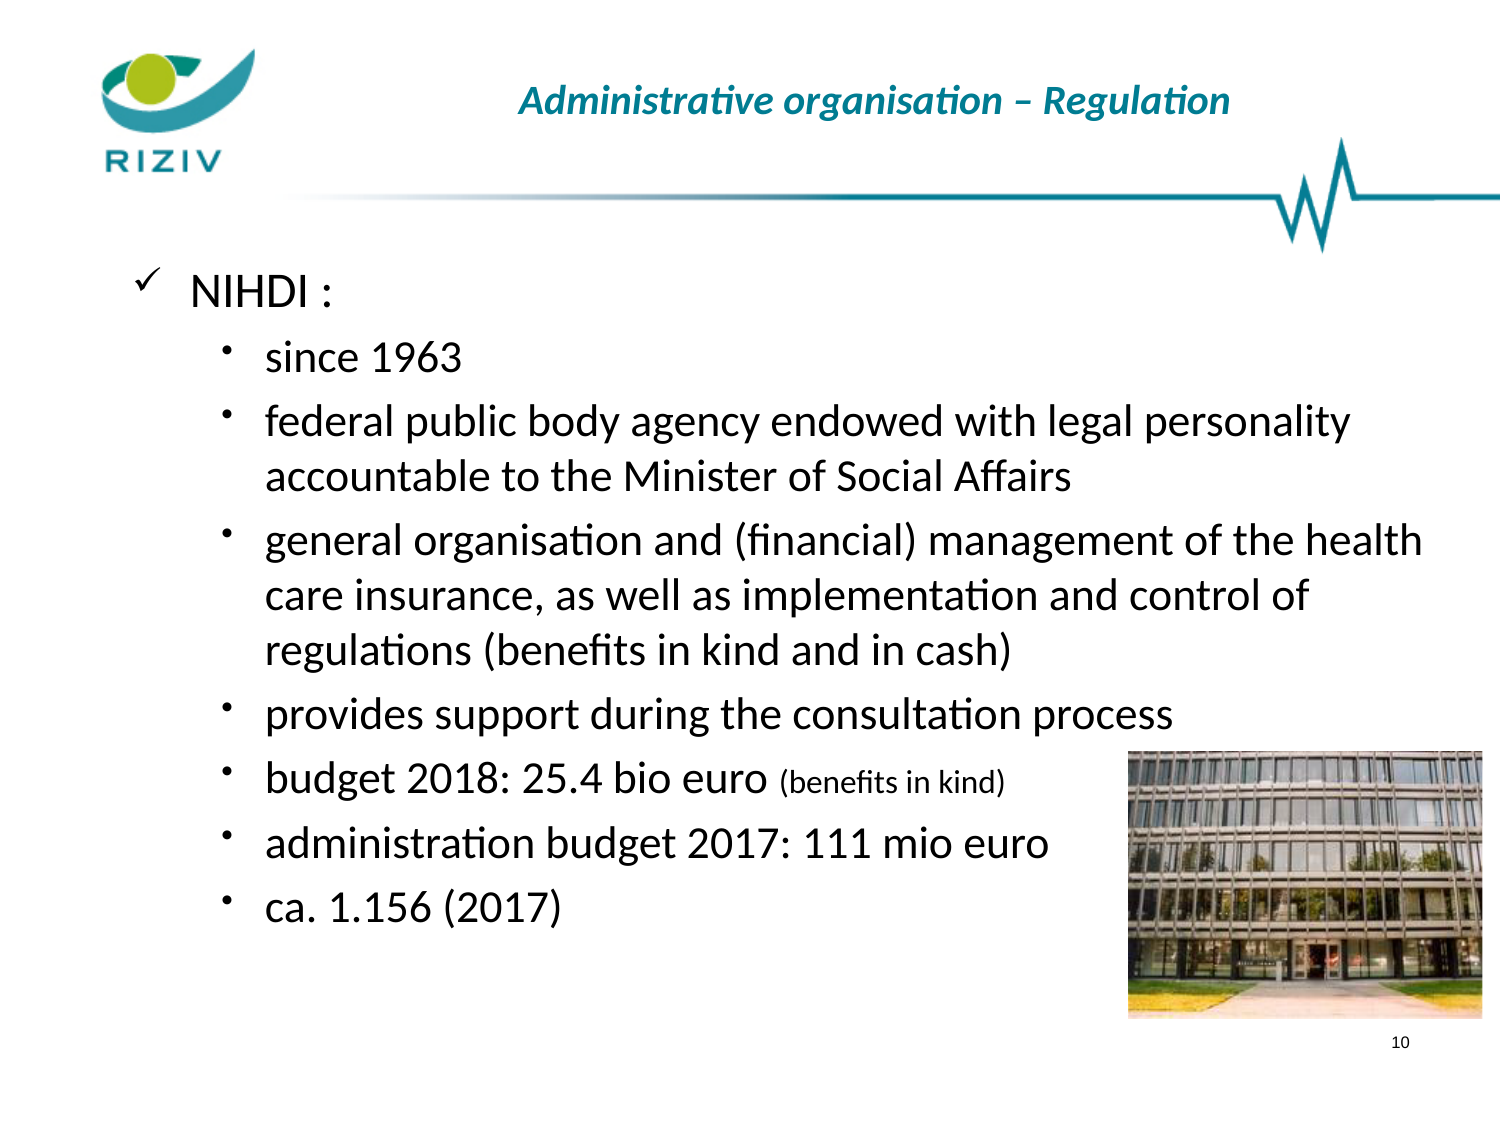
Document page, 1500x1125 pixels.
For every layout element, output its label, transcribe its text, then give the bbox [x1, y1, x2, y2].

picture [53, 0, 1500, 255]
title Administrative organisation – Regulation [249, 4, 1500, 192]
slide_number 10 [1074, 1024, 1425, 1103]
list NIHDI : since 1963 federal public body agency endowed with legal personality accountable to the Minister of Social Affairs general organisation and (financial) management of the health care insurance, as well as implementation and control of regulations (benefits in kind and in cash) provides support during the consultation process budget 2018: 25.4 bio euro (benefits in kind) administration budget 2017: 111 mio euro ca. 1.156 (2017) [117, 249, 1450, 1000]
picture [1127, 751, 1483, 1019]
